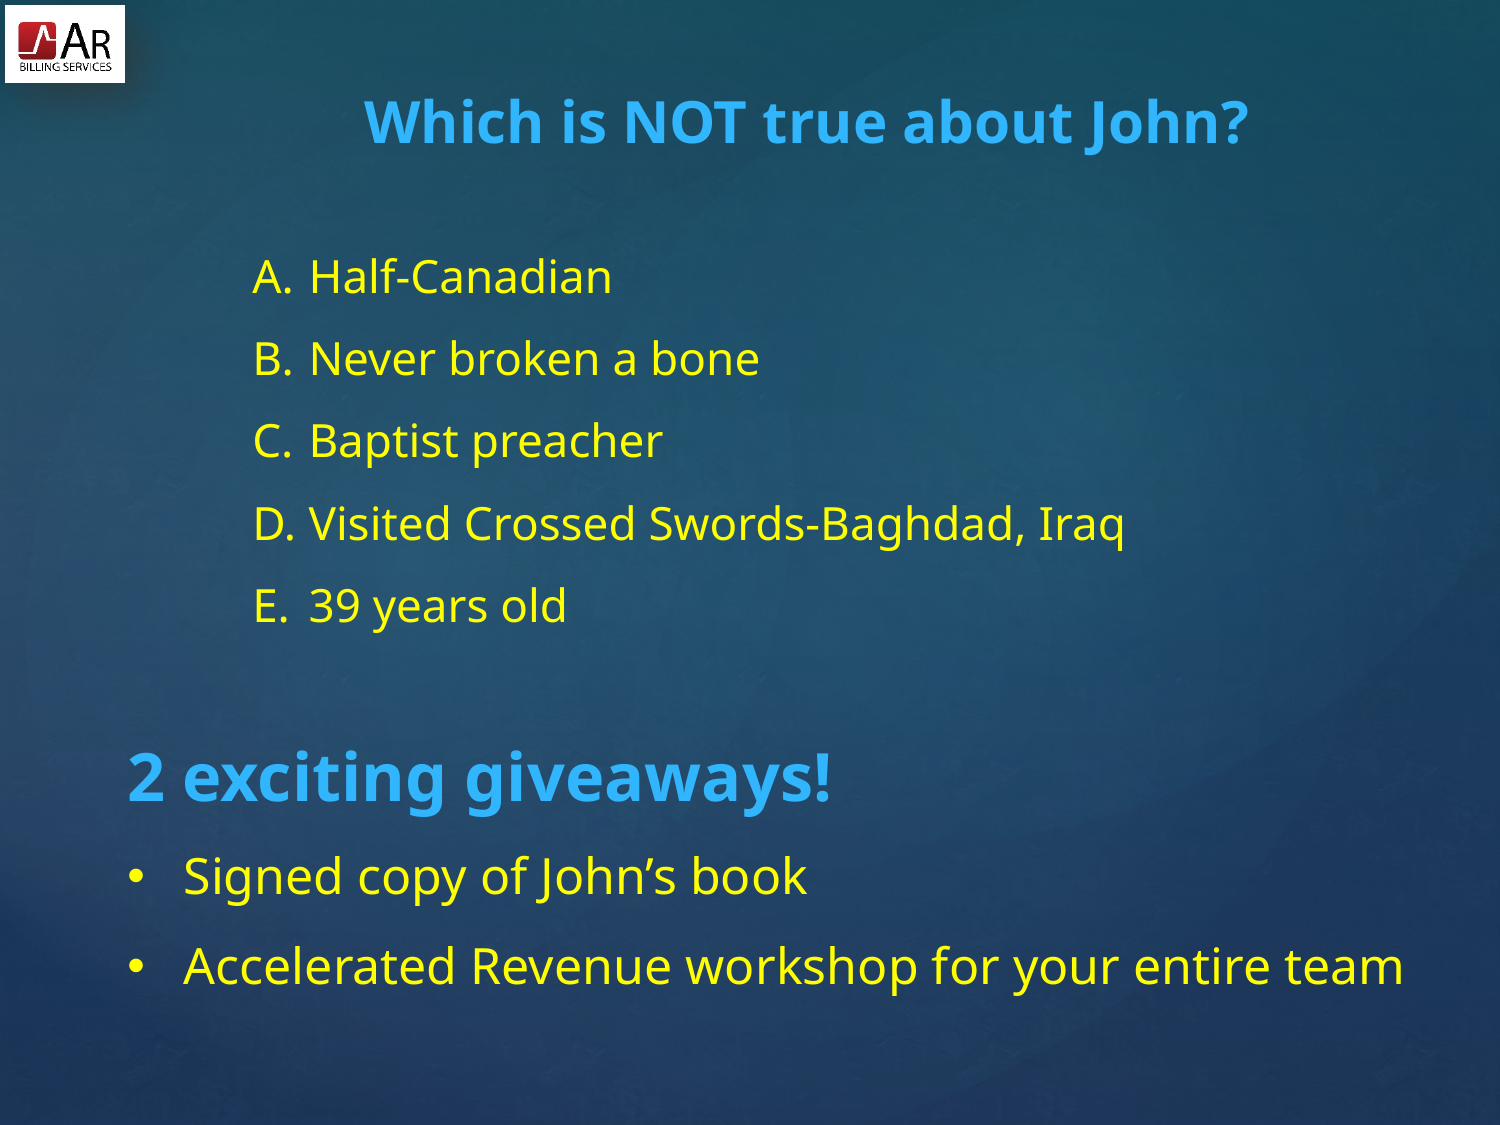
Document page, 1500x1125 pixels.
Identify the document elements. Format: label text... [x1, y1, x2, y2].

text_box Which is NOT true about John? [349, 77, 1375, 163]
text_box 2 exciting giveaways! Signed copy of John’s book Accelerated Revenue workshop for your entire team [112, 687, 1450, 1003]
picture [5, 4, 126, 84]
text_box Half-Canadian Never broken a bone Baptist preacher Visited Crossed Swords-Baghdad, Iraq 39 years old [237, 212, 1300, 640]
